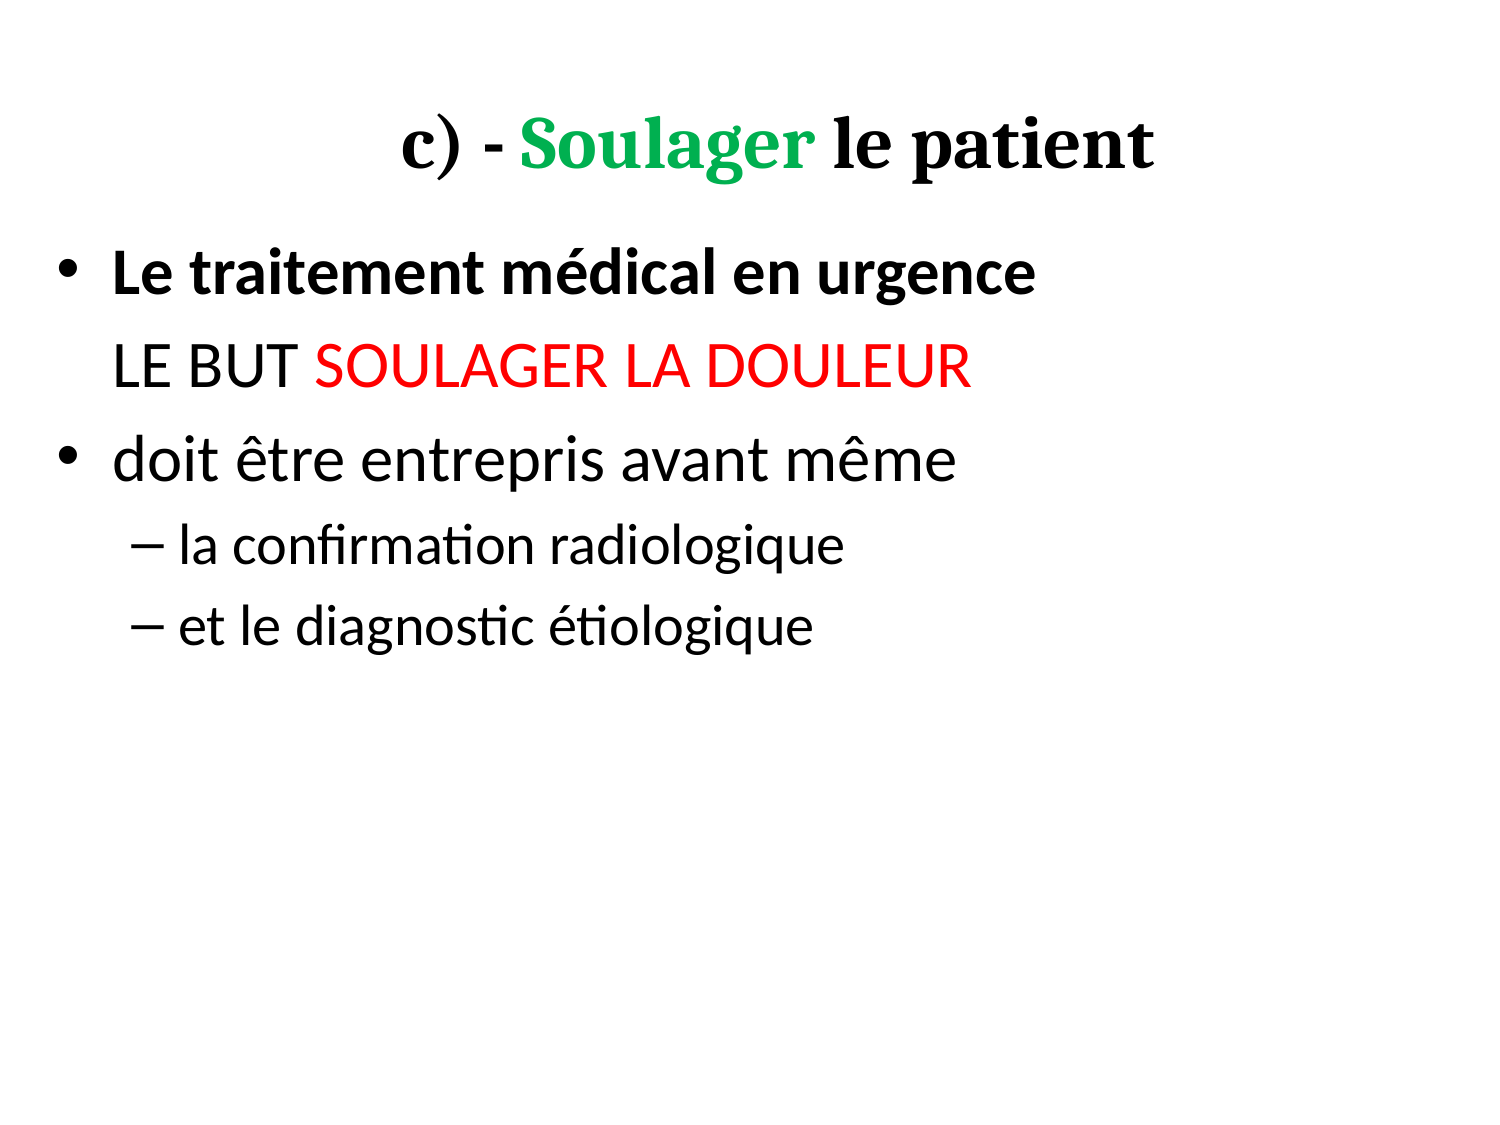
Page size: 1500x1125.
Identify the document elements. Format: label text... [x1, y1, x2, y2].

list Le traitement médical en urgence LE BUT SOULAGER LA DOULEUR doit être entrepris avant même la confirmation radiologique et le diagnostic étiologique [41, 219, 1447, 1005]
title c) - Soulager le patient [75, 45, 1425, 219]
